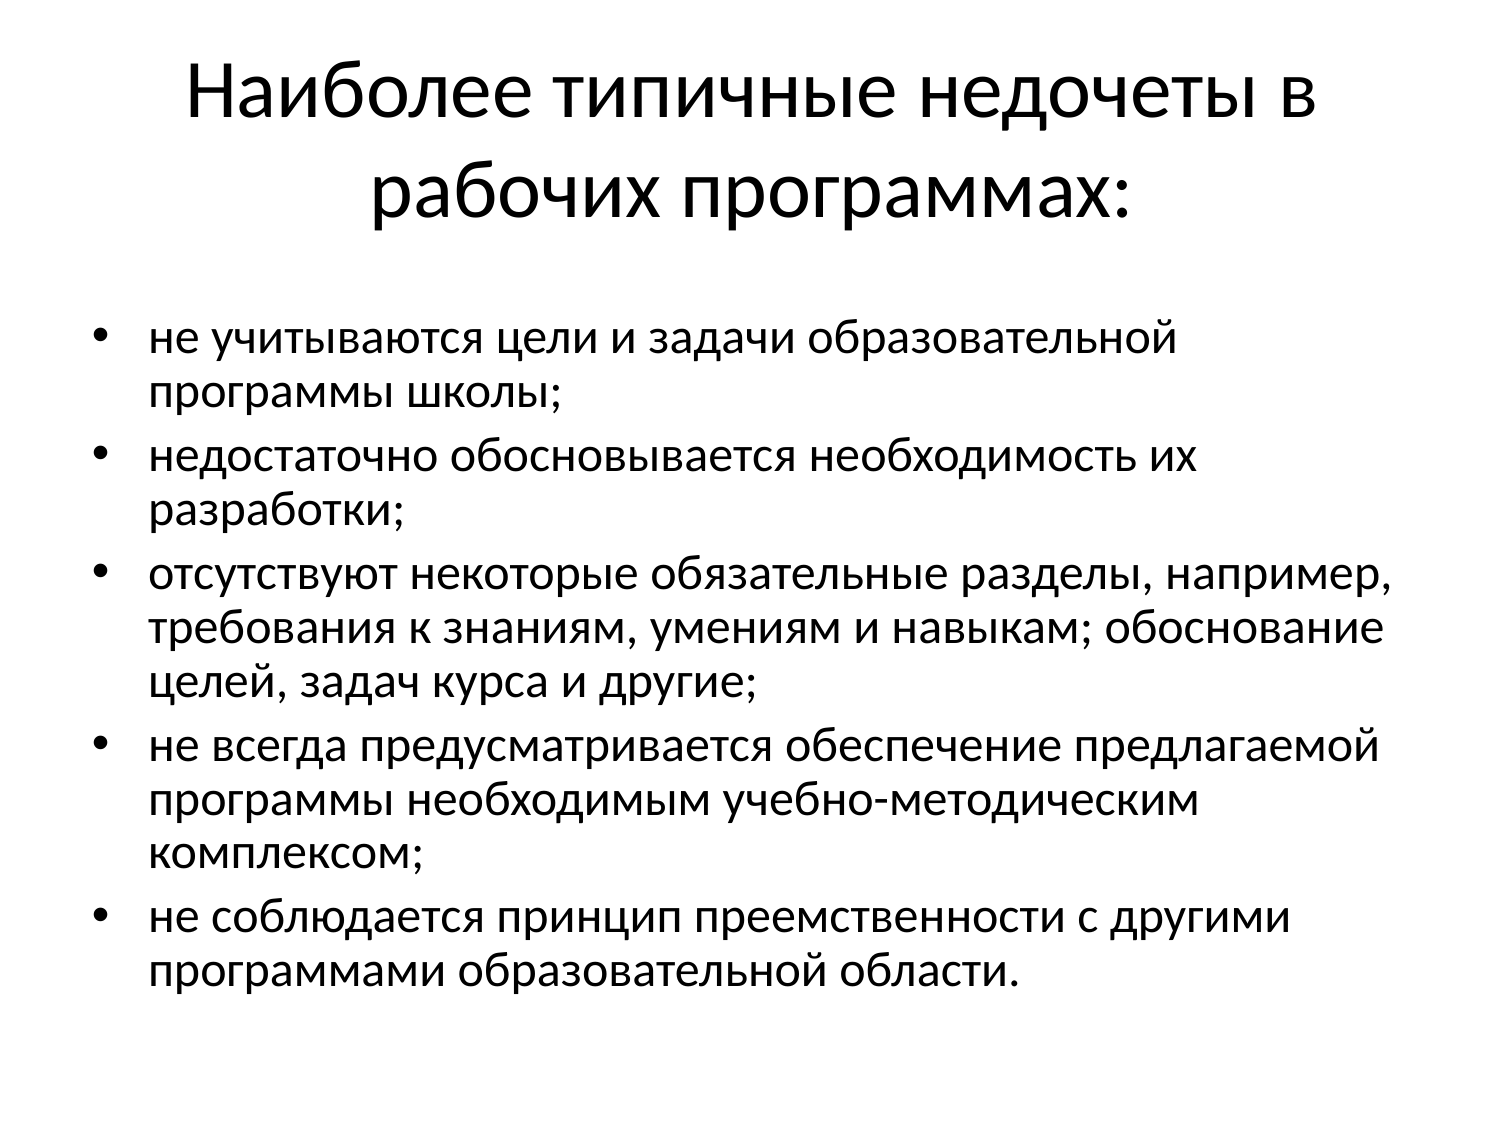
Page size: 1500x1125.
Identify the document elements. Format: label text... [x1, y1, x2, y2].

title Наиболее типичные недочеты в рабочих программах: [76, 89, 1428, 278]
list не учитываются цели и задачи образовательной программы школы; недостаточно обосновывается необходимость их разработки; отсутствуют некоторые обязательные разделы, например, требования к знаниям, умениям и навыкам; обоснование целей, задач курса и другие; не всегда предусматривается обеспечение предлагаемой программы необходимым учебно-методи­ческим комплексом; не соблюдается принцип преемственности с другими программами образовательной области. [76, 302, 1428, 1046]
